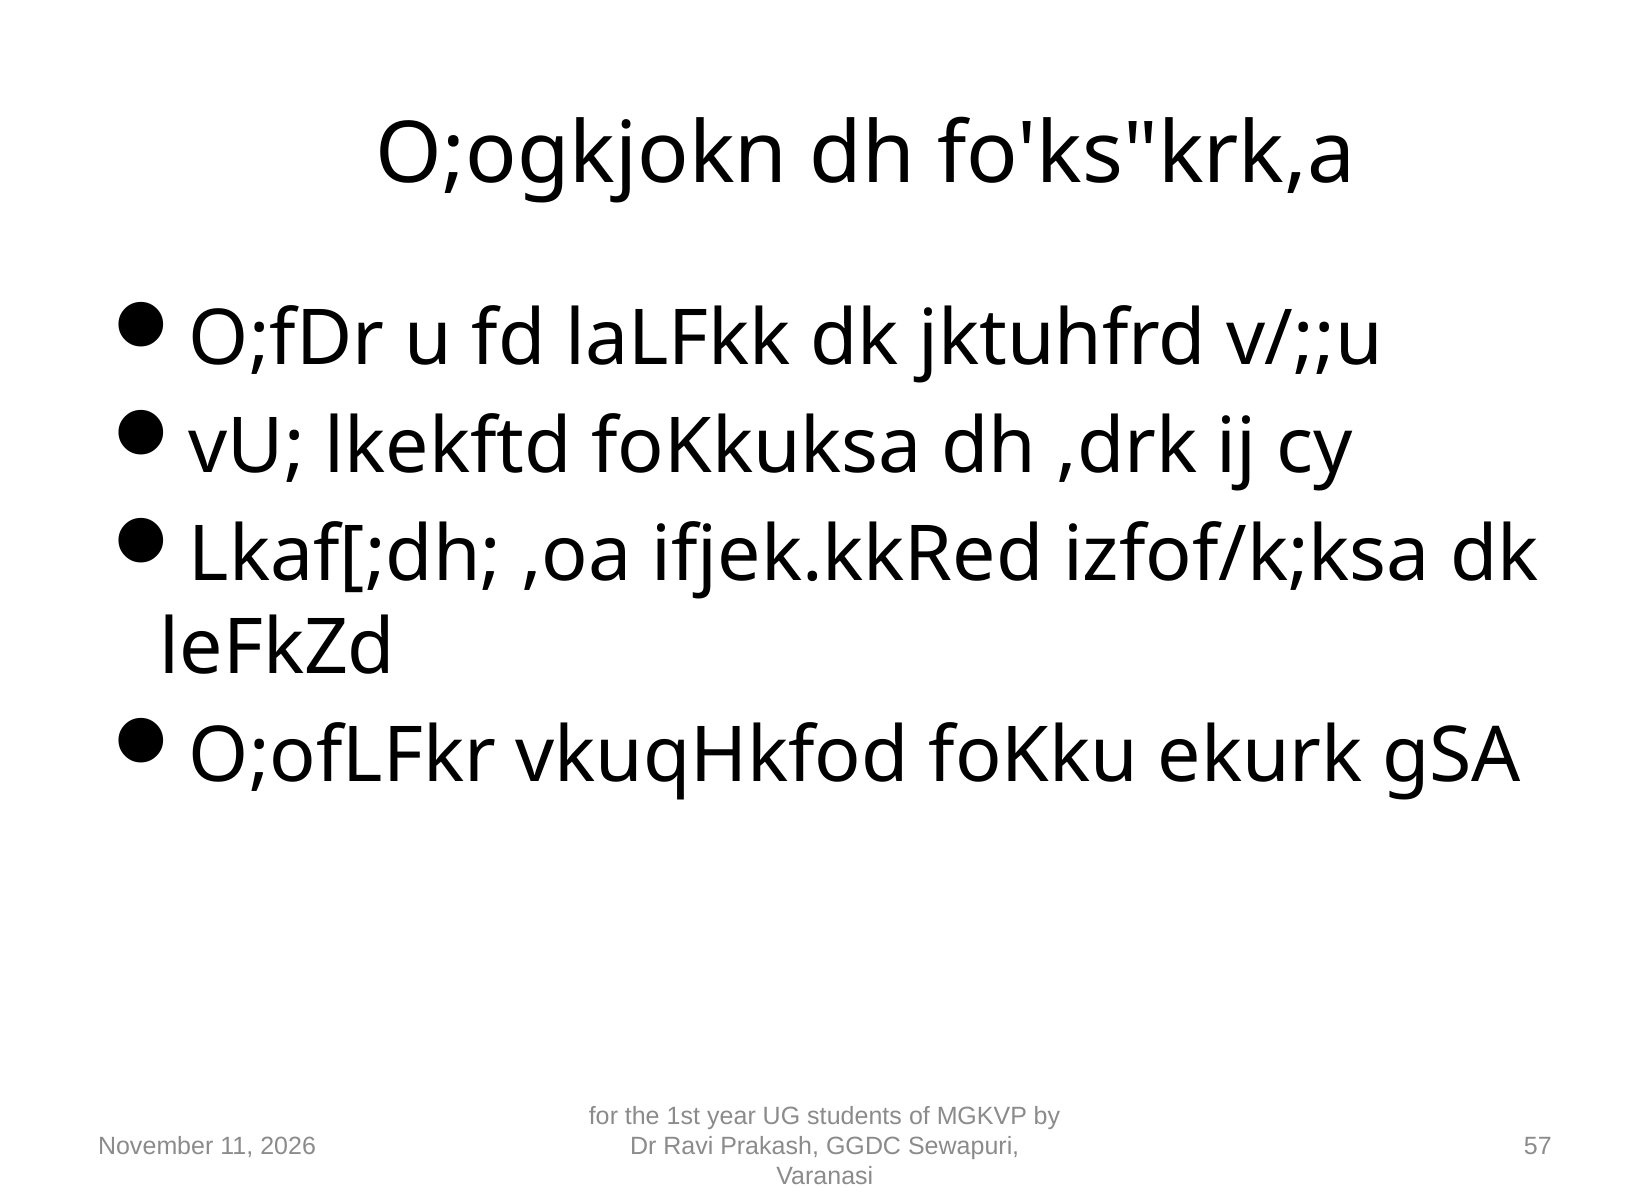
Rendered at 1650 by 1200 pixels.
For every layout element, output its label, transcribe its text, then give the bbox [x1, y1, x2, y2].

list O;fDr u fd laLFkk dk jktuhfrd v/;;u vU; lkekftd foKkuksa dh ,drk ij cy Lkaf[;dh; ,oa ifjek.kkRed izfof/k;ksa dk leFkZd O;ofLFkr vkuqHkfod foKku ekurk gSA [82, 279, 1568, 1073]
footer for the 1st year UG students of MGKVP by Dr Ravi Prakash, GGDC Sewapuri, Varanasi [563, 1112, 1087, 1177]
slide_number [82, 1112, 468, 1177]
title O;ogkjokn dh fo'ks"krk,a [82, 47, 1568, 249]
slide_number 57 [1182, 1112, 1568, 1177]
